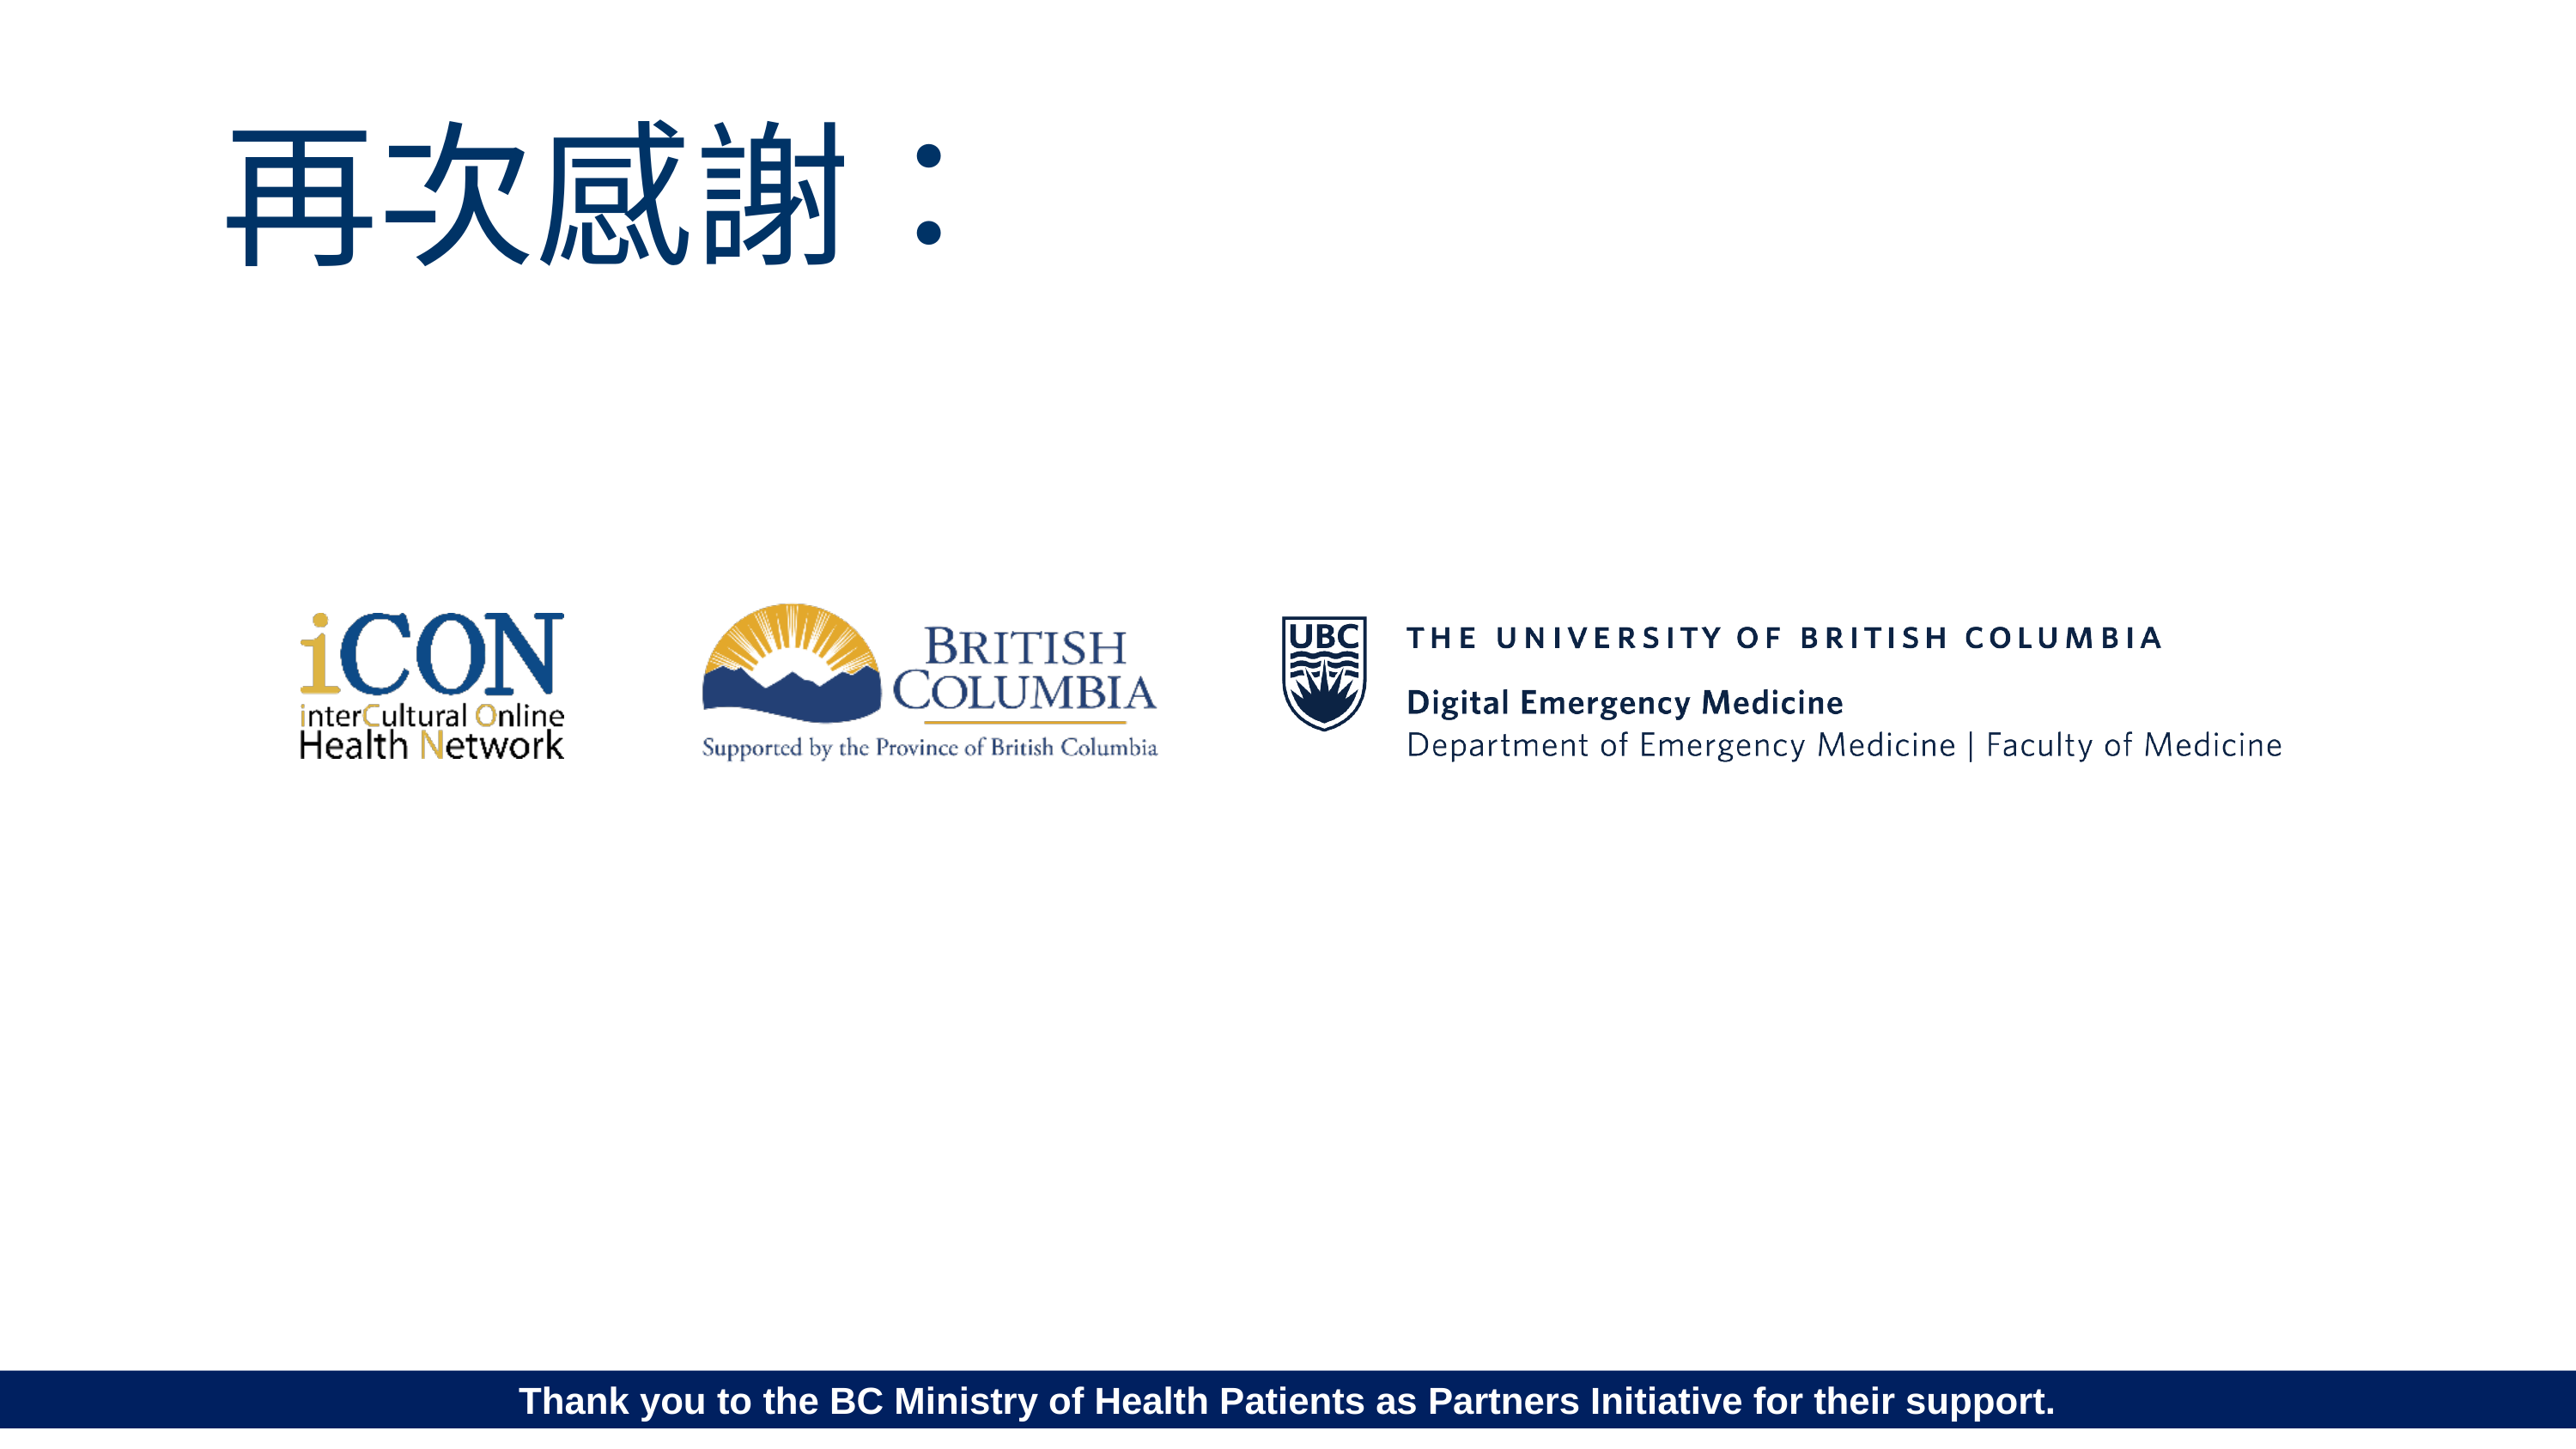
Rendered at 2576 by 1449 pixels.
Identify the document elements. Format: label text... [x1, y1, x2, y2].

text_box Thank you to the BC Ministry of Health Patients as Partners Initiative for their support. [0, 1370, 2576, 1428]
text_box 再次感謝： [208, 89, 1021, 292]
picture [1239, 574, 2322, 798]
picture [657, 558, 1202, 816]
picture [301, 613, 564, 760]
